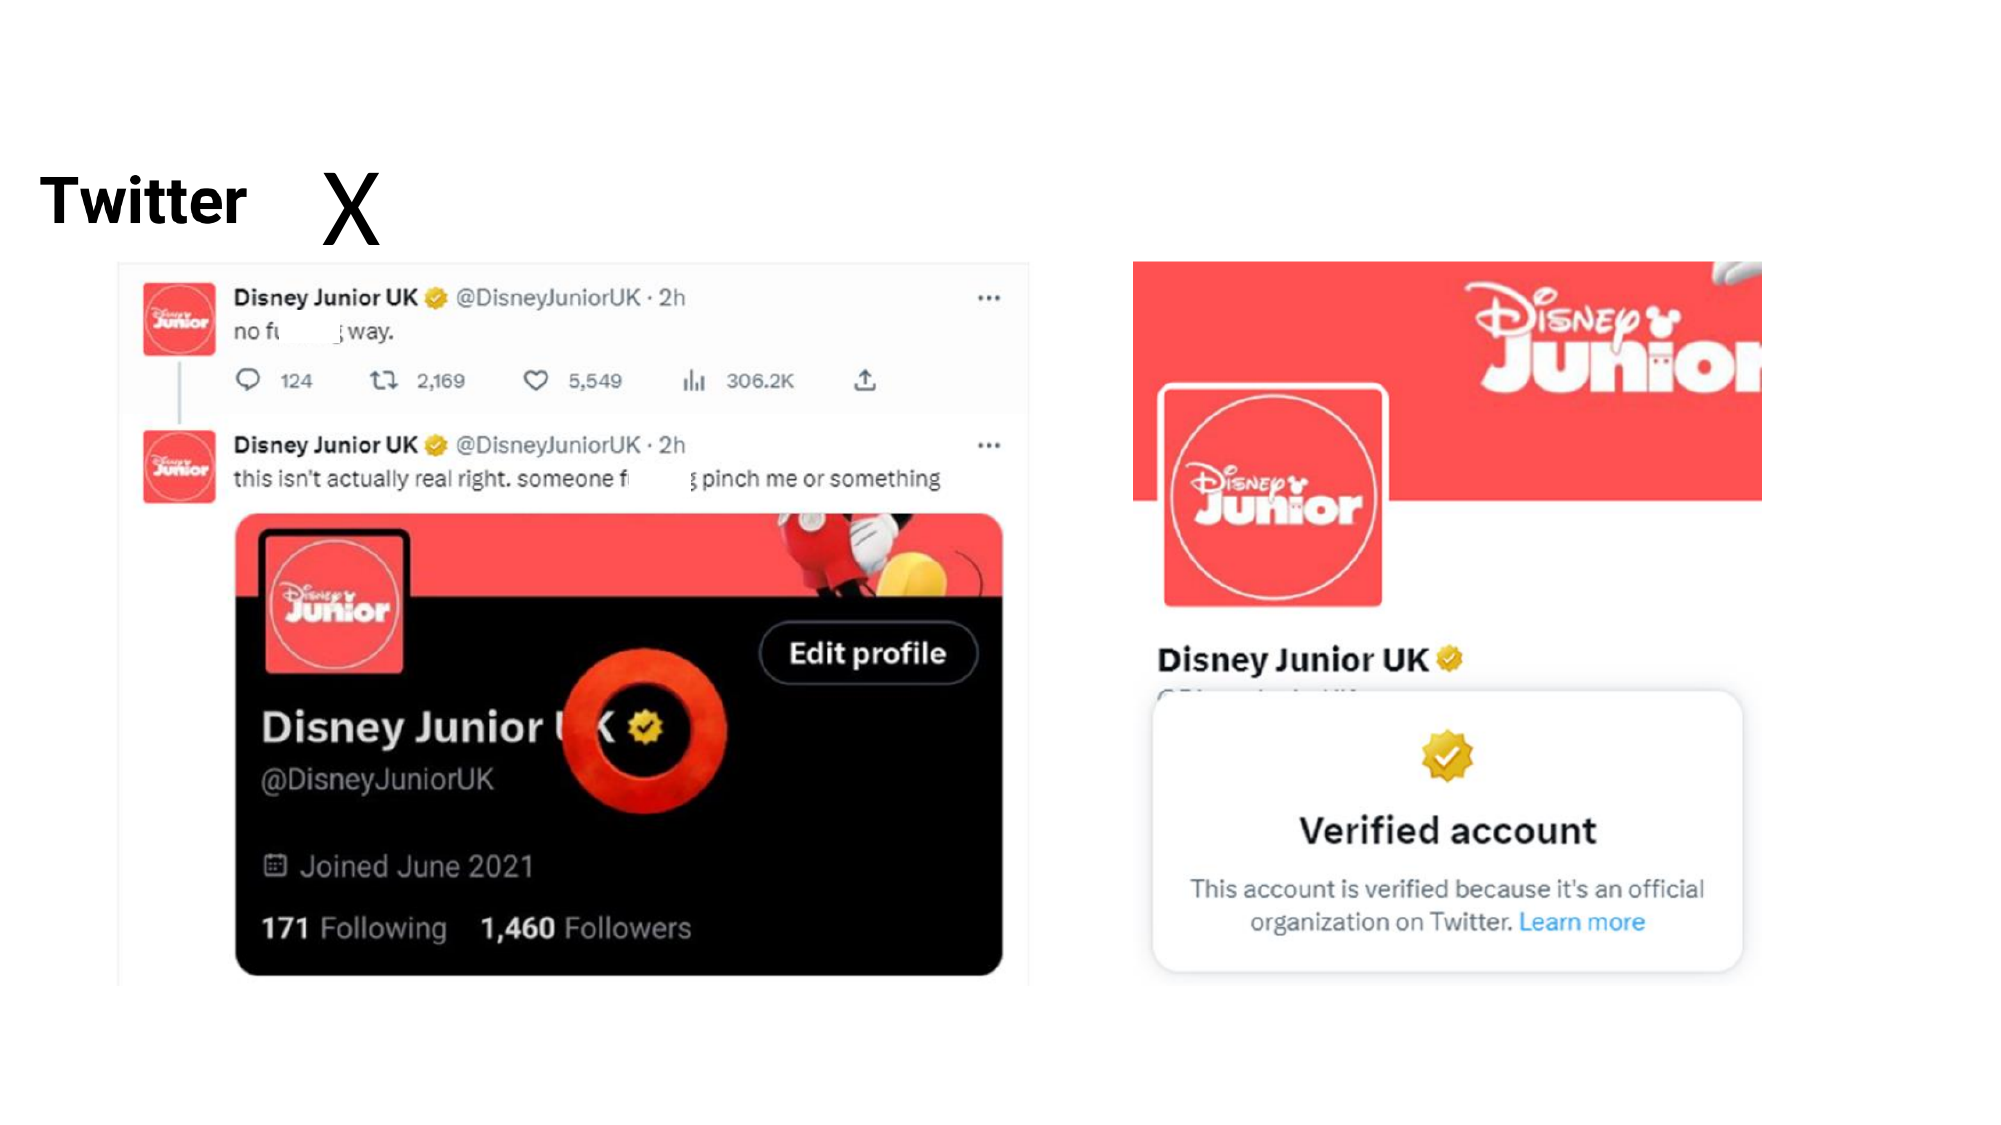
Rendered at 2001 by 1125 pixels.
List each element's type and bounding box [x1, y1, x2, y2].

picture [0, 124, 2000, 1000]
